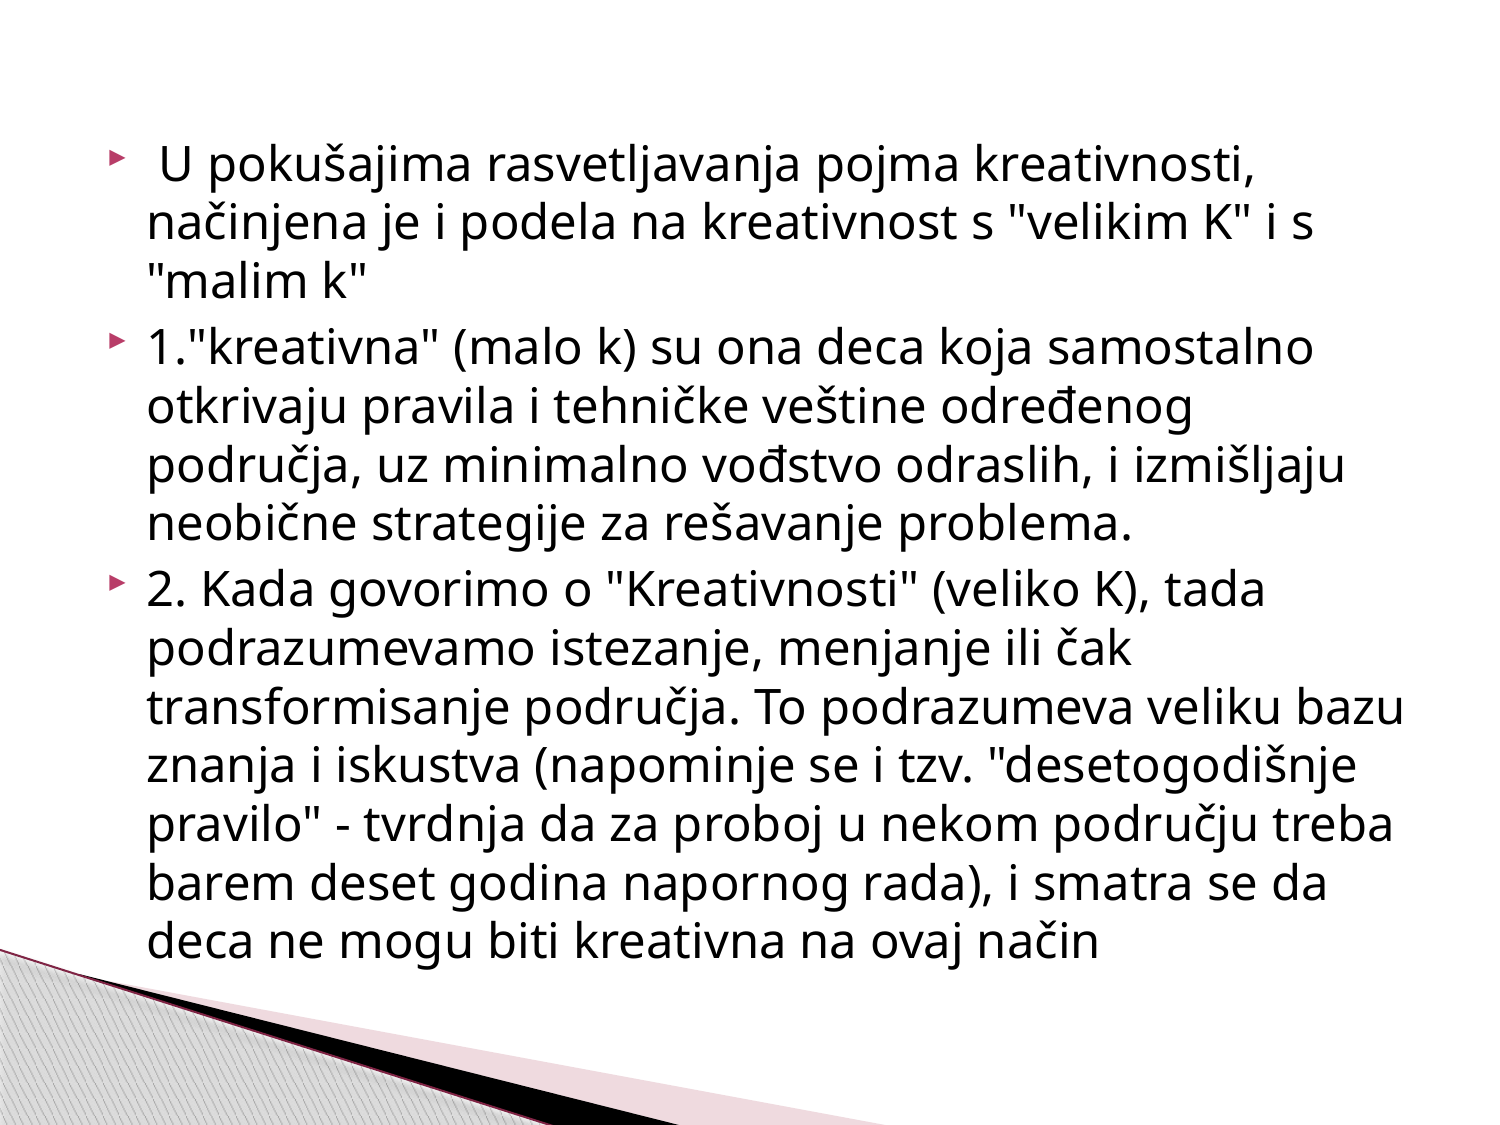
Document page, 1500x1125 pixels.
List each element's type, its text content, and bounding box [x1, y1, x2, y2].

list U pokušajima rasvetljavanja pojma kreativnosti, načinjena je i podela na kreativnost s "velikim K" i s "malim k" 1."kreativna" (malo k) su ona deca koja samostalno otkrivaju pravila i tehničke veštine određenog područja, uz minimalno vođstvo odraslih, i izmišljaju neobične strategije za rešavanje problema. 2. Kada govorimo o "Kreativnosti" (veliko K), tada podrazumevamo istezanje, menjanje ili čak transformisanje područja. To podrazumeva veliku bazu znanja i iskustva (napominje se i tzv. "desetogodišnje pravilo" - tvrdnja da za proboj u nekom području treba barem deset godina napornog rada), i smatra se da deca ne mogu biti kreativna na ovaj način [75, 125, 1425, 986]
